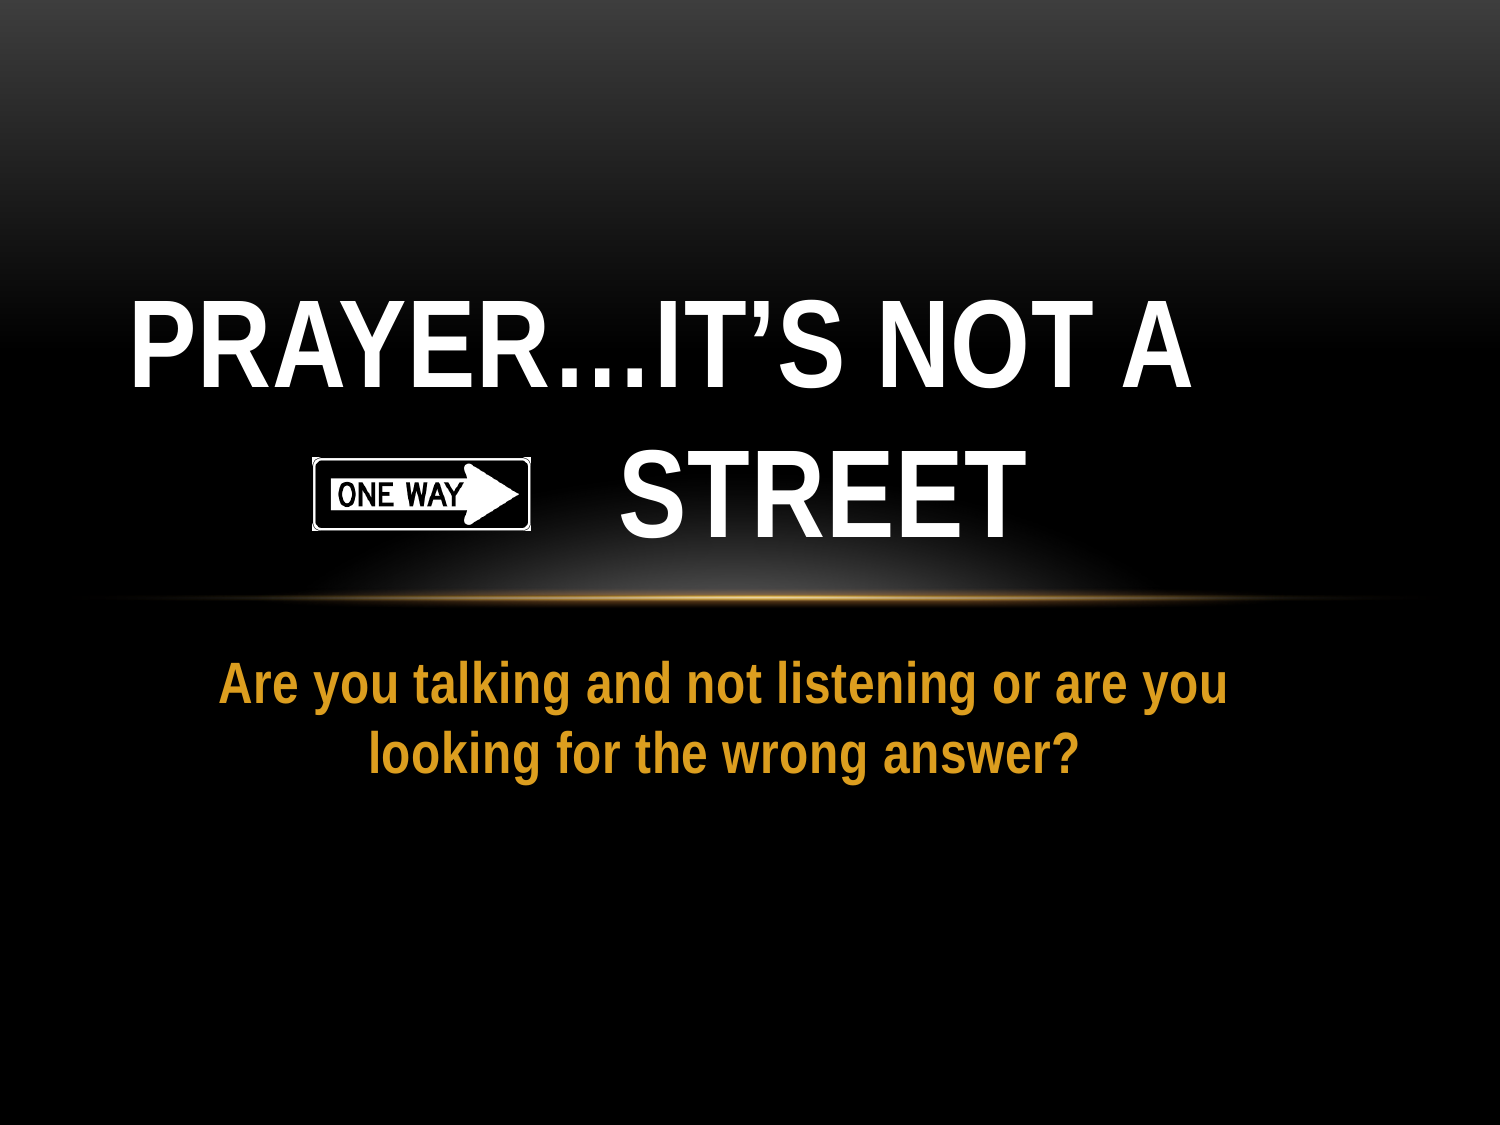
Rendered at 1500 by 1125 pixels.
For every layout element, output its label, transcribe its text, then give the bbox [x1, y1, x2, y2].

subtitle Are you talking and not listening or are you looking for the wrong answer? [200, 637, 1250, 925]
title Prayer…it’s not a street [112, 329, 1388, 571]
picture [0, 0, 1500, 750]
